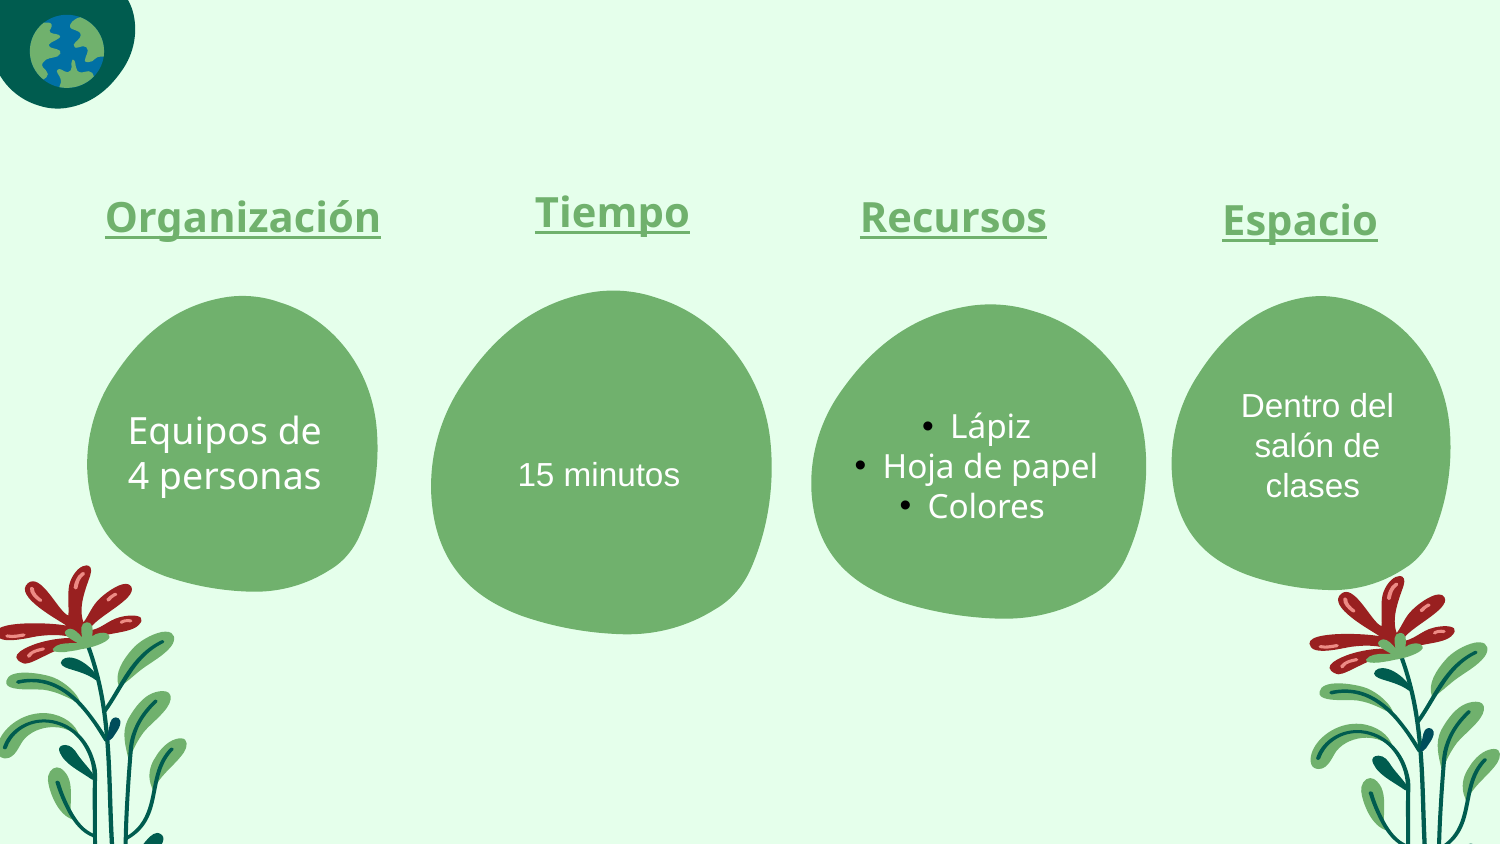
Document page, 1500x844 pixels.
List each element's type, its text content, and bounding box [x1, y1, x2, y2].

text_box 15 minutos [457, 438, 750, 509]
text_box [10, 89, 97, 109]
text_box [871, 589, 1102, 619]
text_box [117, 0, 136, 78]
text_box Espacio [1204, 199, 1396, 238]
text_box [24, 14, 107, 89]
text_box [1171, 368, 1451, 588]
text_box [87, 385, 108, 536]
text_box Lápiz Hoja de papel Colores [812, 342, 1141, 589]
text_box Dentro del salón de clases [1202, 354, 1433, 535]
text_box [1302, 575, 1500, 844]
text_box [0, 0, 117, 89]
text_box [0, 565, 190, 844]
text_box Tiempo [516, 191, 709, 230]
text_box Recursos [800, 196, 1108, 235]
text_box [886, 304, 1092, 342]
text_box Equipos de 4 personas [108, 358, 342, 547]
text_box [1141, 420, 1147, 514]
text_box [431, 290, 772, 635]
text_box Organización [81, 196, 405, 235]
text_box [117, 295, 378, 592]
text_box [1212, 296, 1424, 354]
